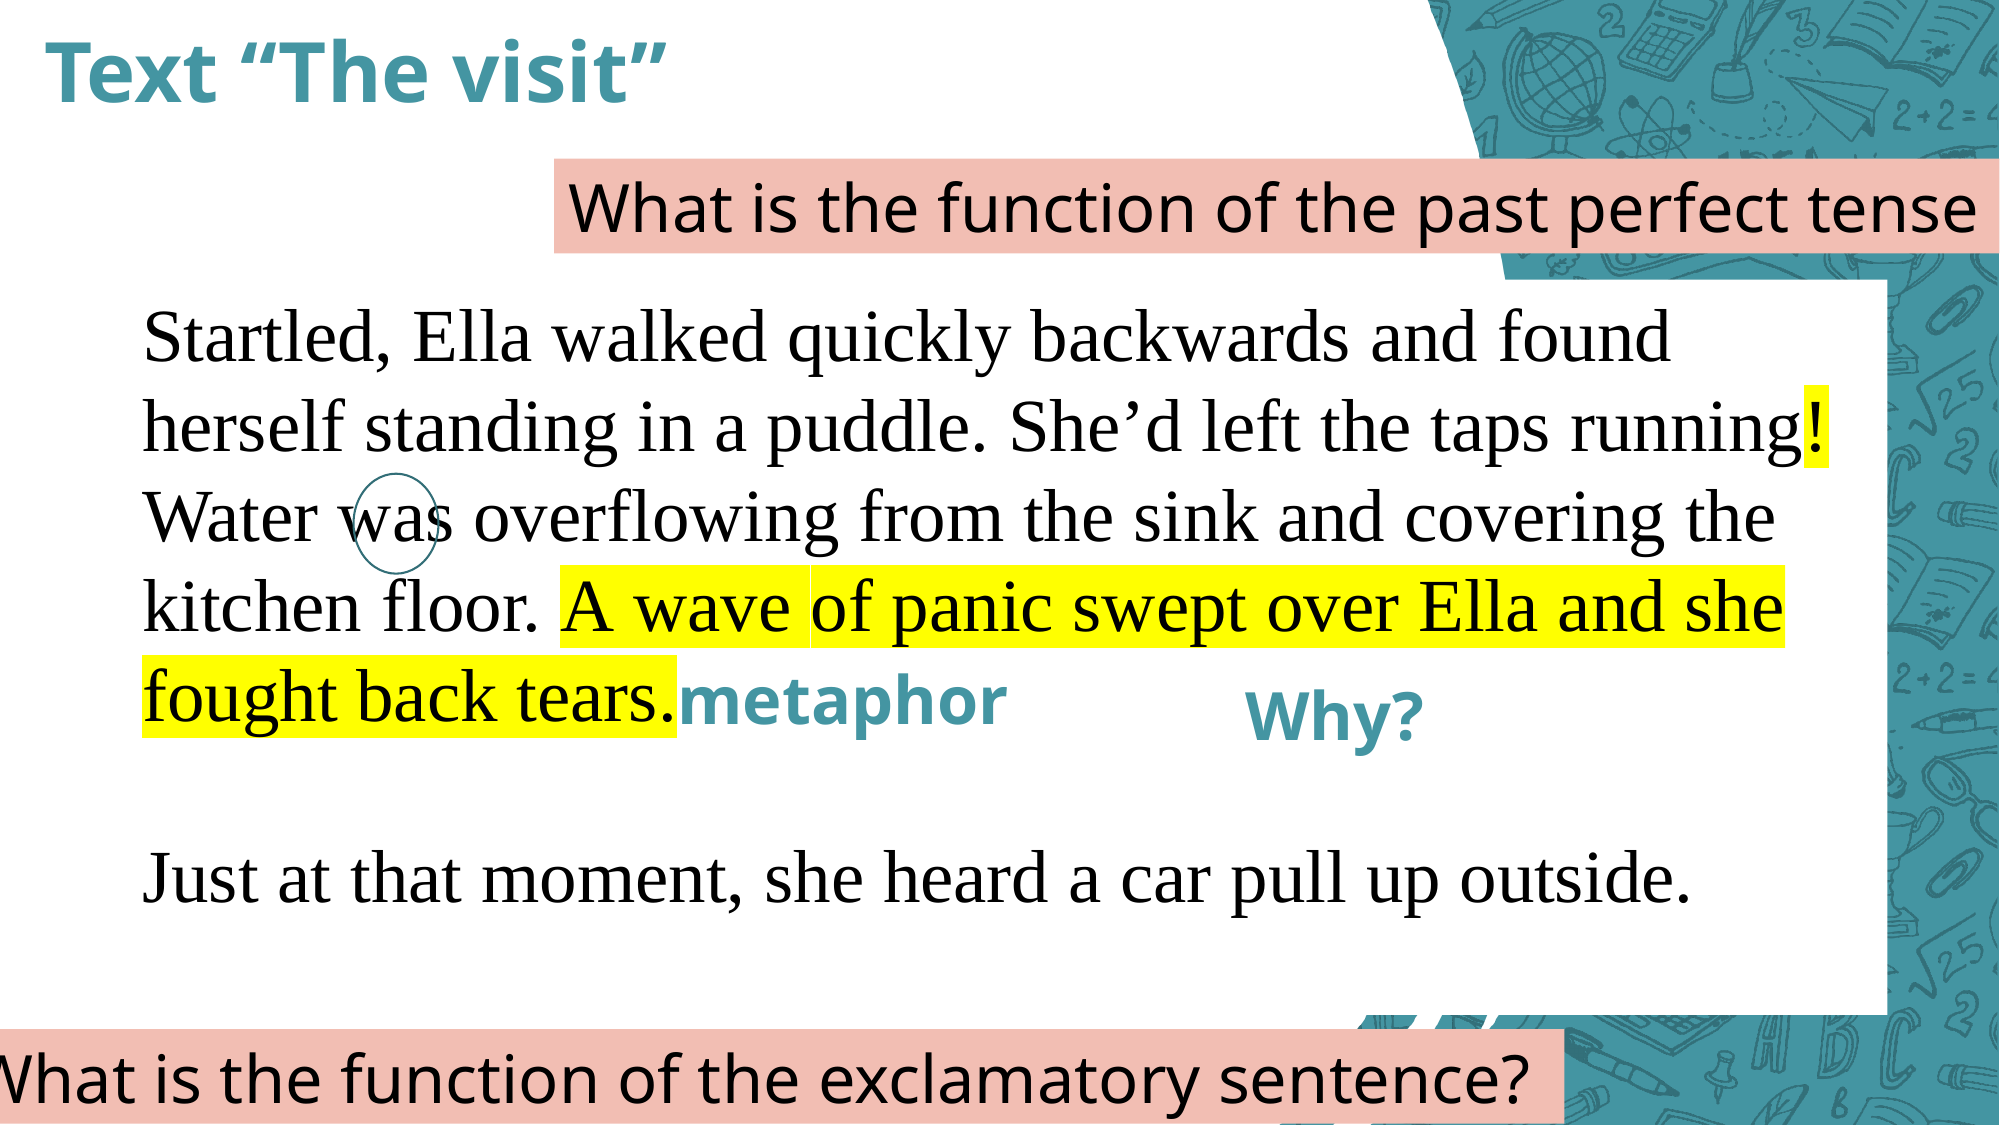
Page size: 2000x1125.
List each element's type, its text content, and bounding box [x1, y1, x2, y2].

text_box Why? [1230, 666, 1439, 761]
text_box What is the function of the past perfect tense [554, 158, 2000, 254]
text_box What is the function of the exclamatory sentence? [0, 1029, 1565, 1124]
text_box [352, 472, 440, 575]
text_box metaphor [662, 650, 1024, 746]
picture [0, 0, 1998, 1125]
title Text “The visit” [24, 24, 938, 213]
text_box Startled, Ella walked quickly backwards and found herself standing in a puddle. She’d left the taps running! Water was overflowing from the sink and covering the kitchen floor. A wave of panic swept over Ella and she fought back tears. Just at that moment, she heard a car pull up outside. [24, 279, 1888, 1015]
